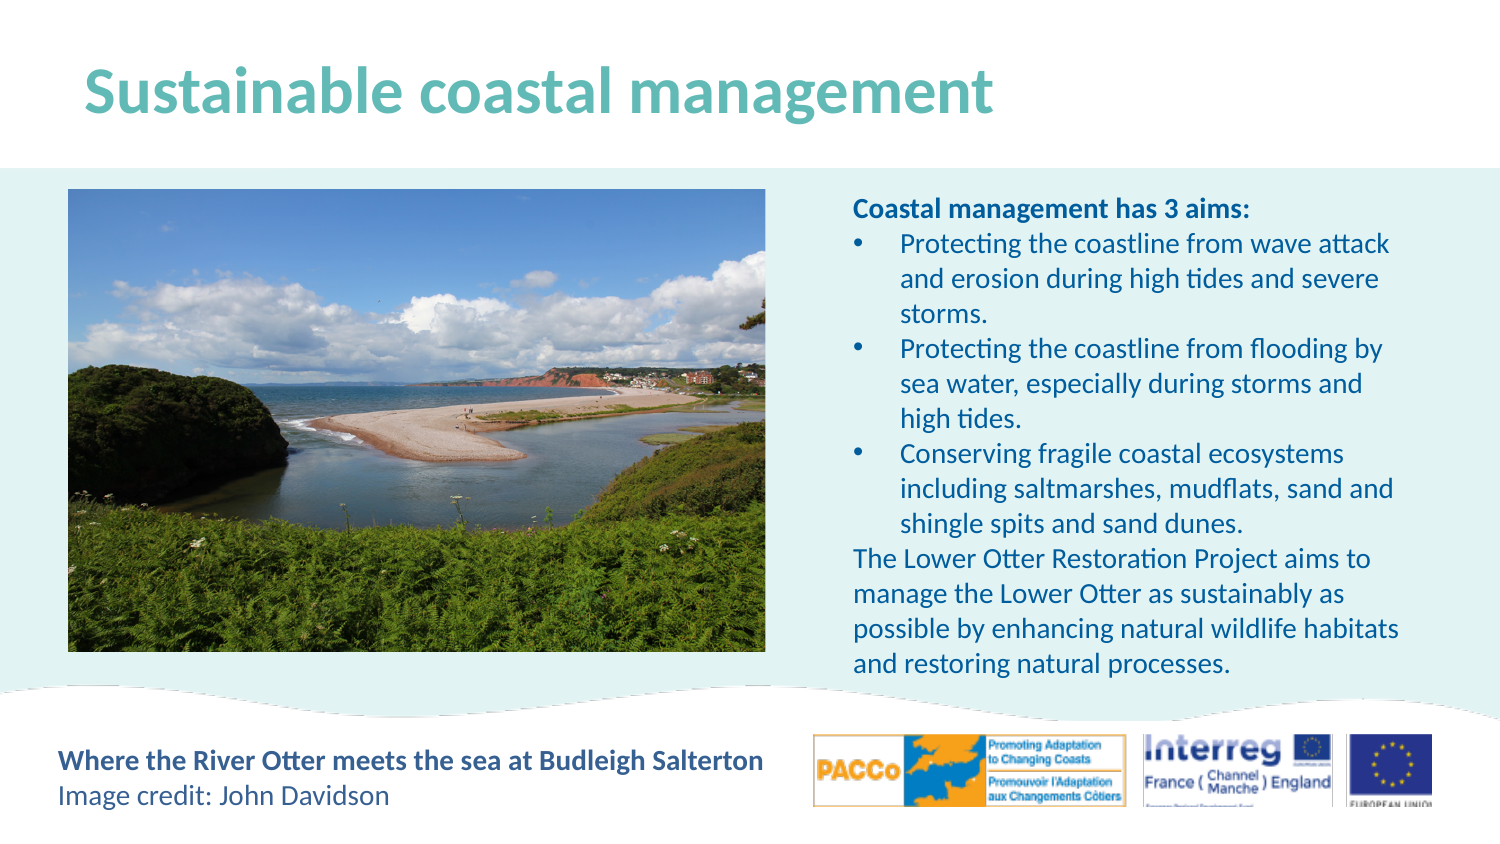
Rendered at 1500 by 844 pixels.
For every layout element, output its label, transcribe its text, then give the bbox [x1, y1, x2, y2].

picture [812, 733, 1433, 808]
text_box Sustainable coastal management [70, 0, 1438, 167]
text_box Where the River Otter meets the sea at Budleigh Salterton Image credit: John Davidson [43, 733, 795, 819]
picture [0, 168, 1500, 721]
